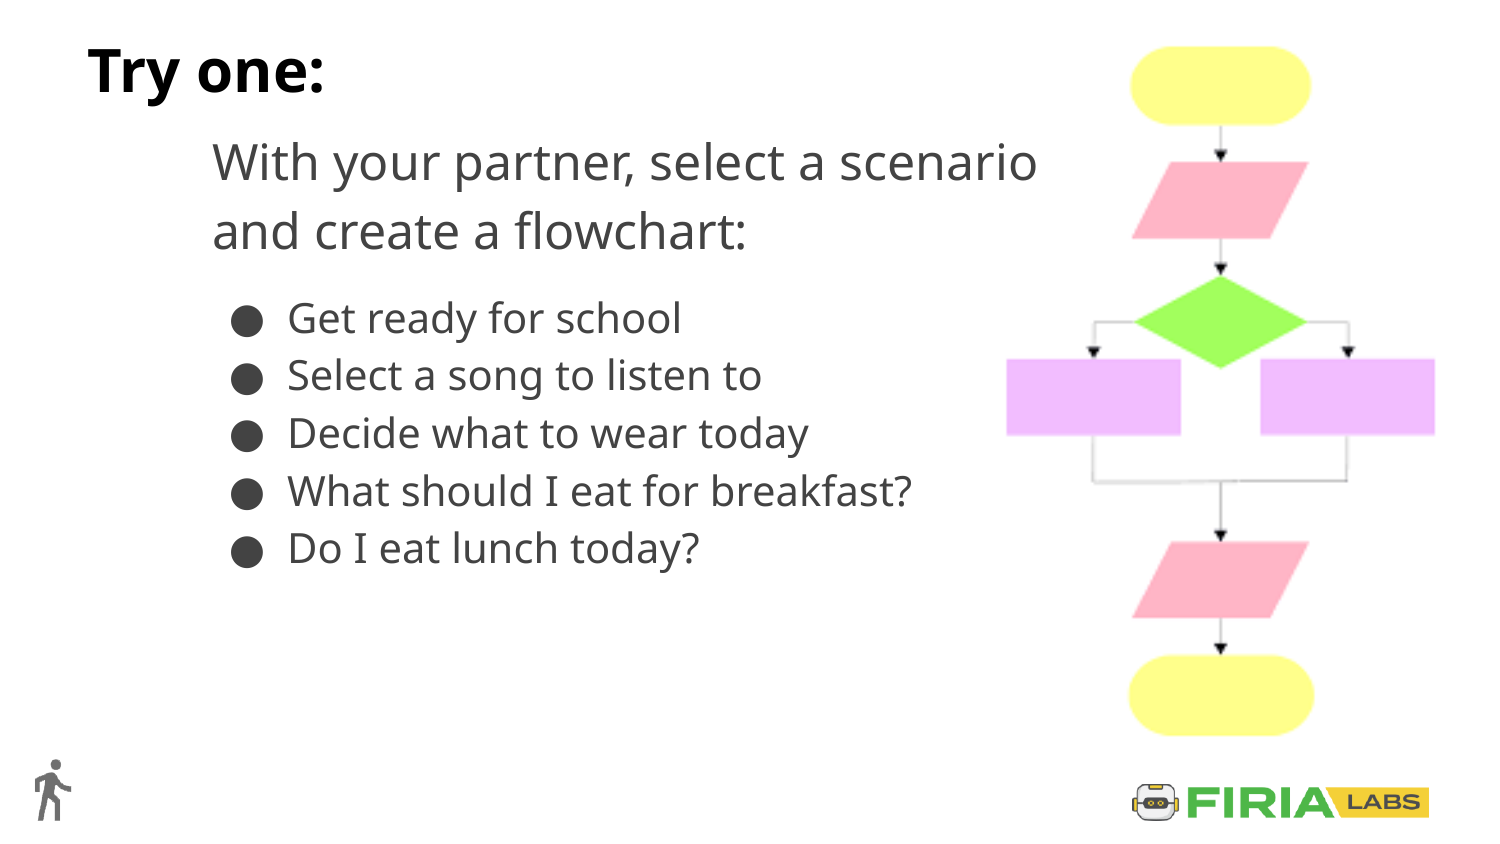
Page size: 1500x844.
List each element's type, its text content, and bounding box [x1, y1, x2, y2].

picture [19, 749, 80, 826]
picture [1121, 777, 1436, 826]
title Try one: [72, 17, 1002, 121]
list With your partner, select a scenario and create a flowchart: Get ready for school Select a song to listen to Decide what to wear today What should I eat for breakfast? Do I eat lunch today? [197, 106, 987, 738]
picture [992, 31, 1451, 752]
